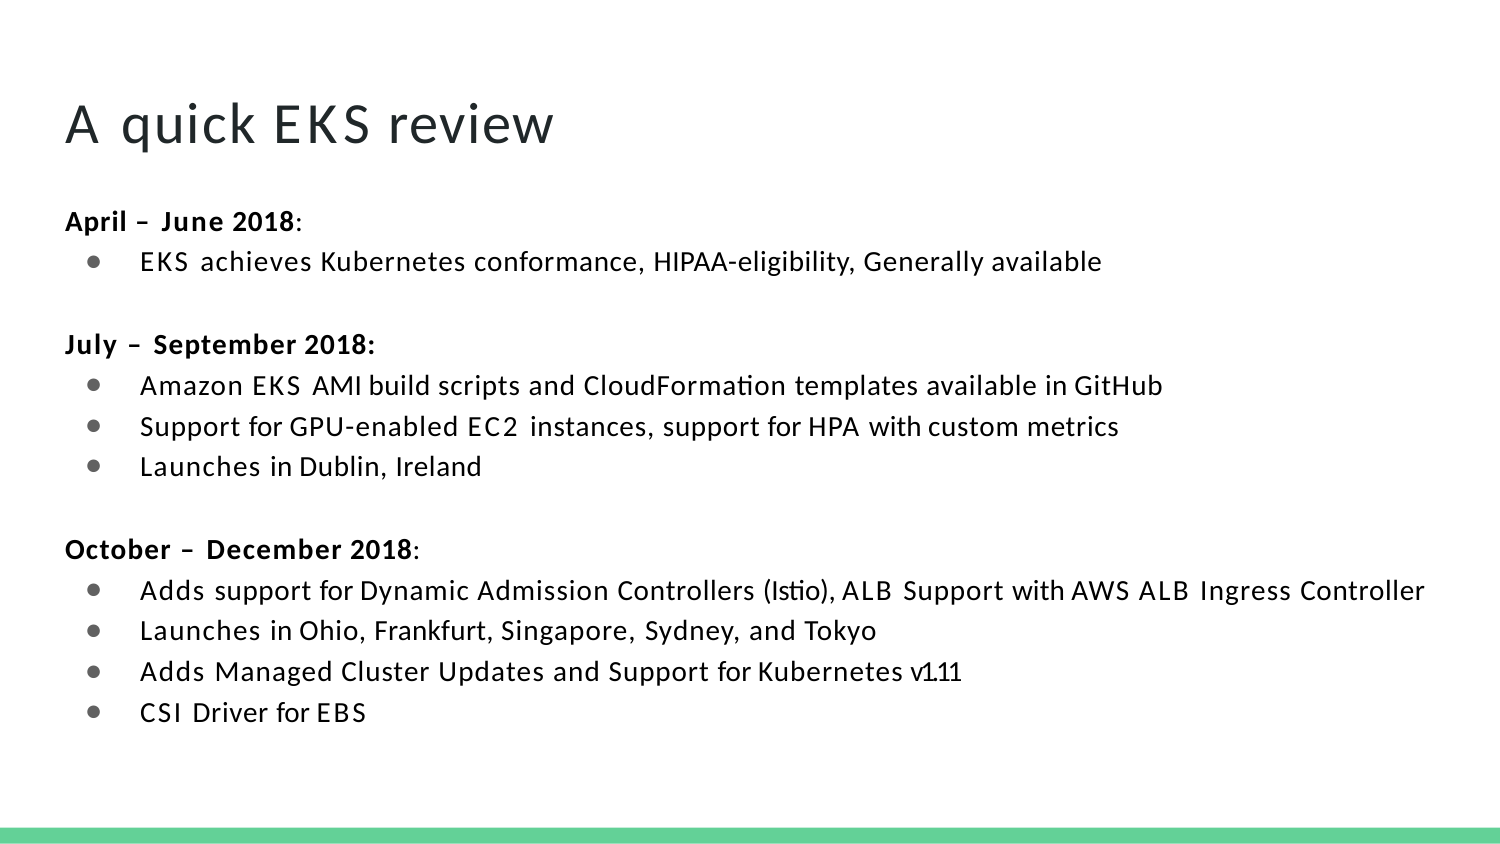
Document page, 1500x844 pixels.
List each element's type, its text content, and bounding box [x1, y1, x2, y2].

title A quick EKS review [63, 82, 561, 194]
text_box April – June 2018: EKS achieves Kubernetes conformance, HIPAA-eligibility, Generally available July – September 2018: Amazon EKS AMI build scripts and CloudFormation templates available in GitHub Support for GPU-enabled EC2 instances, support for HPA with custom metrics Launches in Dublin, Ireland October – December 2018: Adds support for Dynamic Admission Controllers (Istio), ALB Support with AWS ALB Ingress Controller Launches in Ohio, Frankfurt, Singapore, Sydney, and Tokyo Adds Managed Cluster Updates and Support for Kubernetes v1.11 CSI Driver for EBS [63, 194, 1435, 728]
